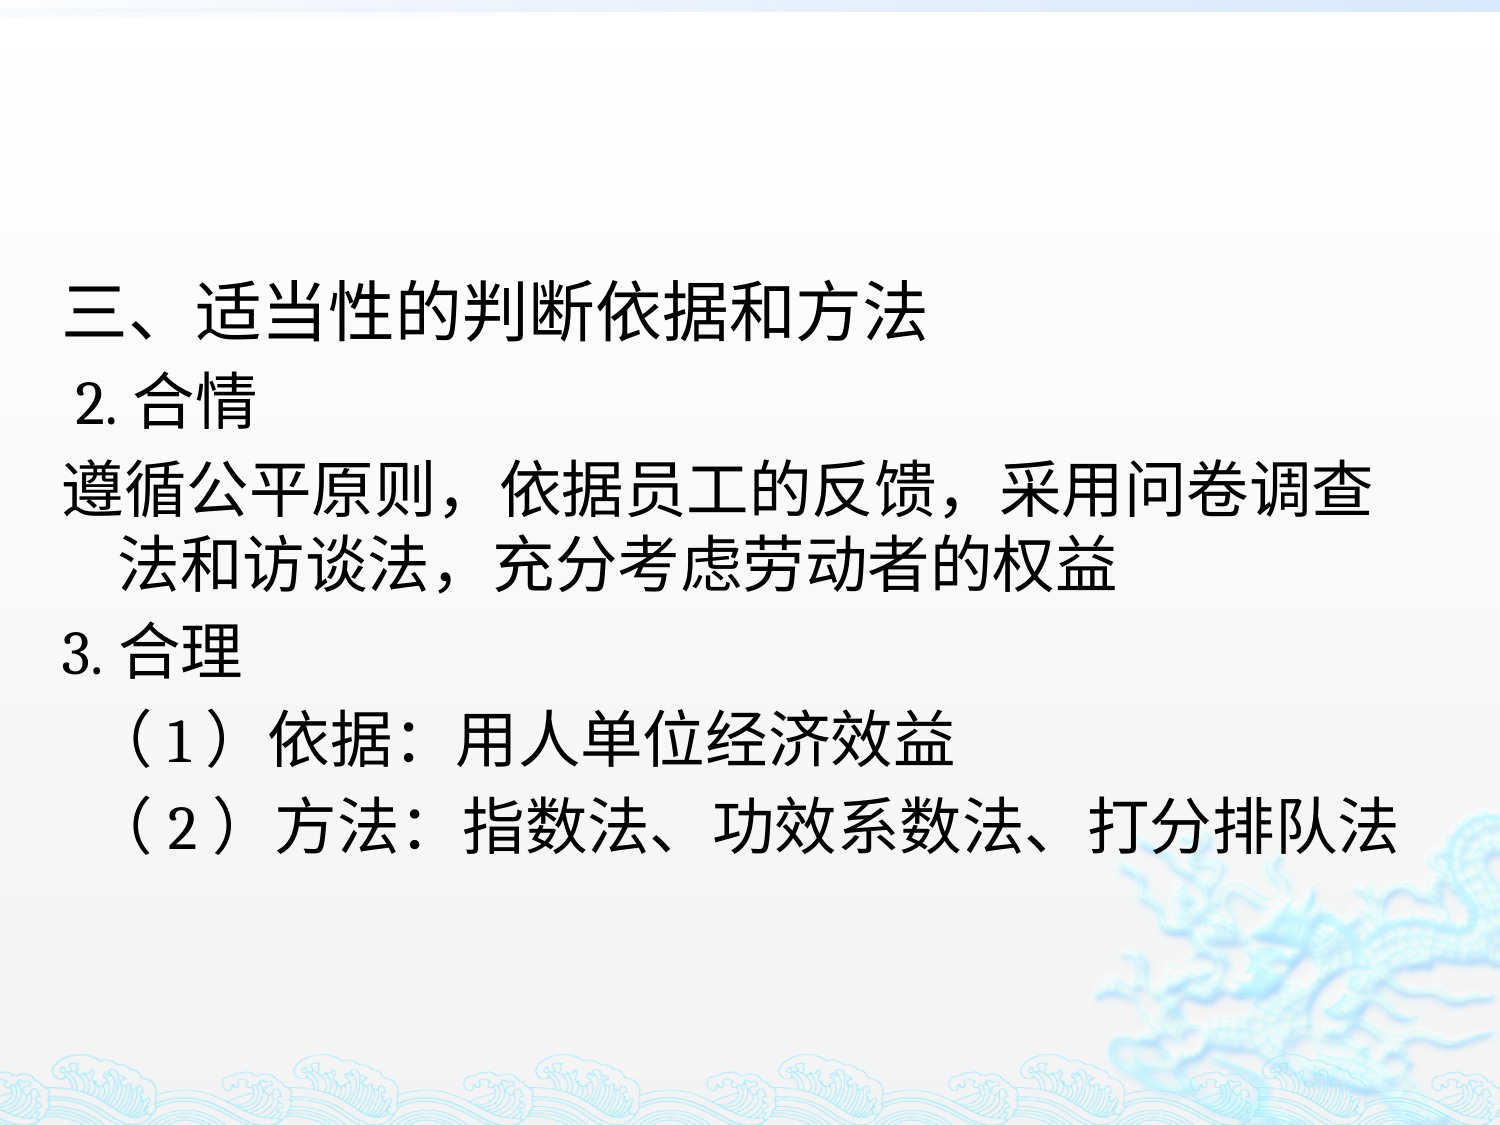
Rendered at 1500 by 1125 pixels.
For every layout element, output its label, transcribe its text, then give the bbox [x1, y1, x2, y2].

list 三、适当性的判断依据和方法 2.合情 遵循公平原则，依据员工的反馈，采用问卷调查法和访谈法，充分考虑劳动者的权益 3.合理 （1）依据：用人单位经济效益 （2）方法：指数法、功效系数法、打分排队法 [46, 262, 1425, 1008]
